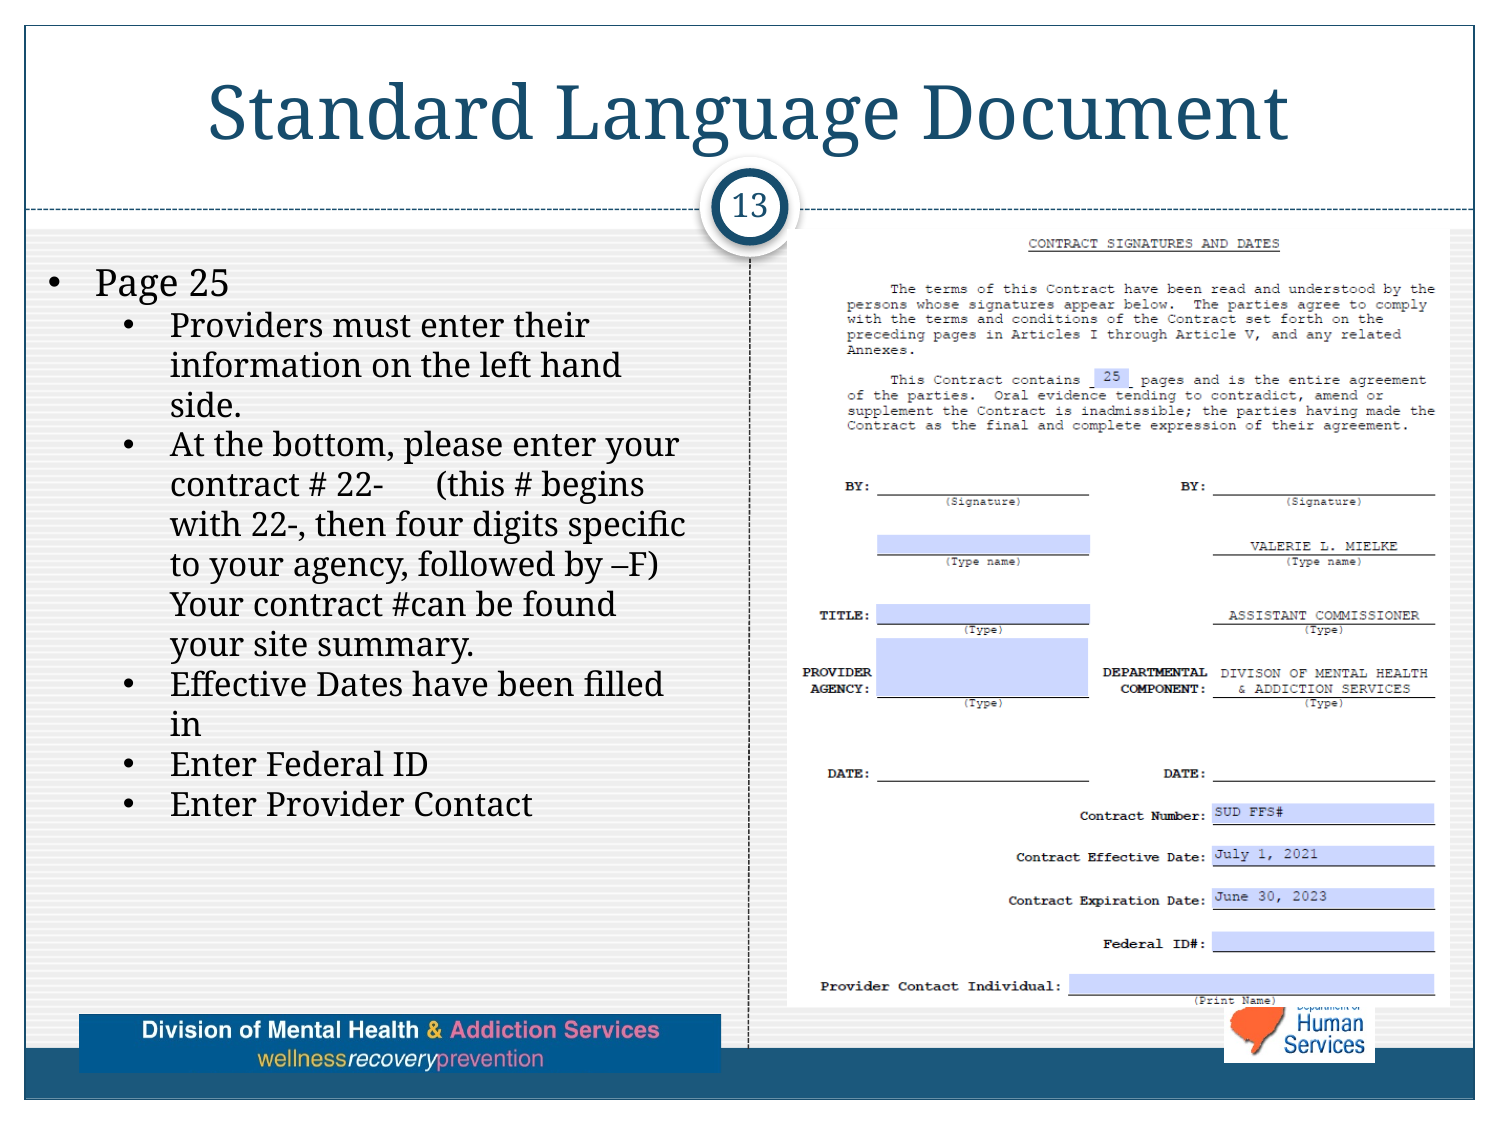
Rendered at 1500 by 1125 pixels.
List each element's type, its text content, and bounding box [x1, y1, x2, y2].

text_box Page 25 Providers must enter their information on the left hand side. At the bottom, please enter your contract # 22- (this # begins with 22-, then four digits specific to your agency, followed by –F) Your contract #can be found your site summary. Effective Dates have been filled in Enter Federal ID Enter Provider Contact [33, 251, 713, 831]
title Standard Language Document [49, 37, 1450, 162]
slide_number 13 [712, 170, 788, 243]
picture [79, 1014, 722, 1073]
picture [787, 229, 1450, 1063]
